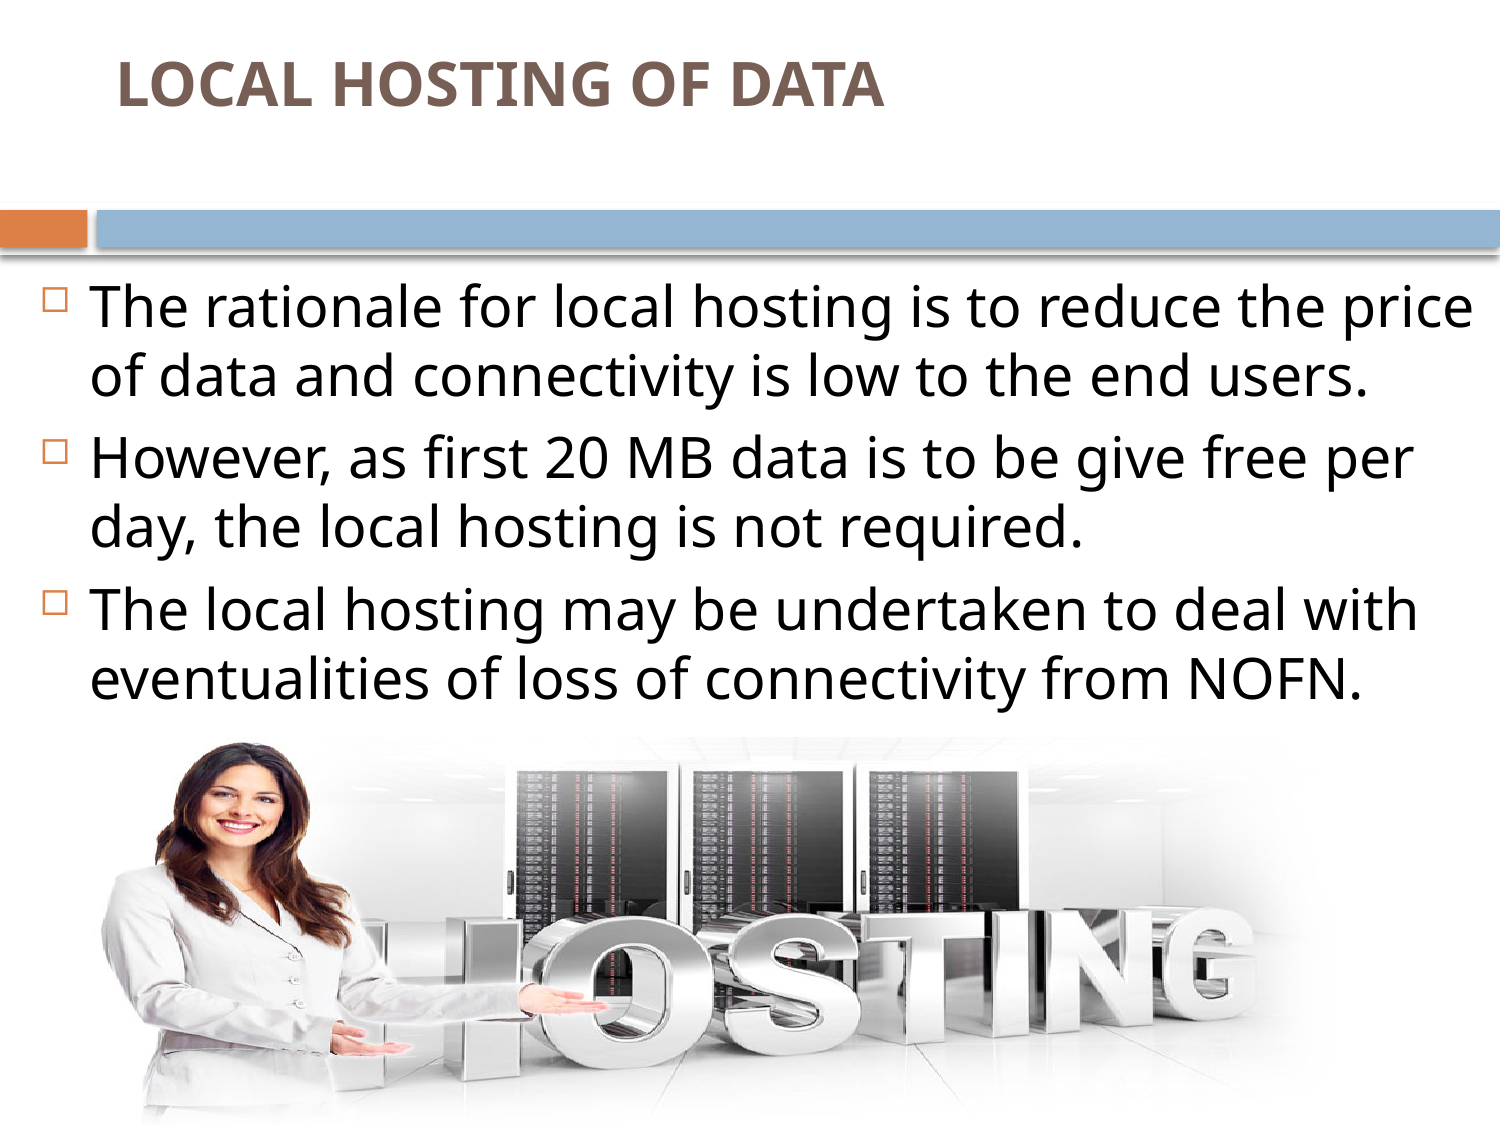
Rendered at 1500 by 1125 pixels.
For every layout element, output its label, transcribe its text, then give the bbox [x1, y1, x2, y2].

picture [0, 737, 1500, 1125]
list The rationale for local hosting is to reduce the price of data and connectivity is low to the end users. However, as first 20 MB data is to be give free per day, the local hosting is not required. The local hosting may be undertaken to deal with eventualities of loss of connectivity from NOFN. [24, 262, 1500, 725]
title Local hosting of data [100, 37, 1438, 200]
